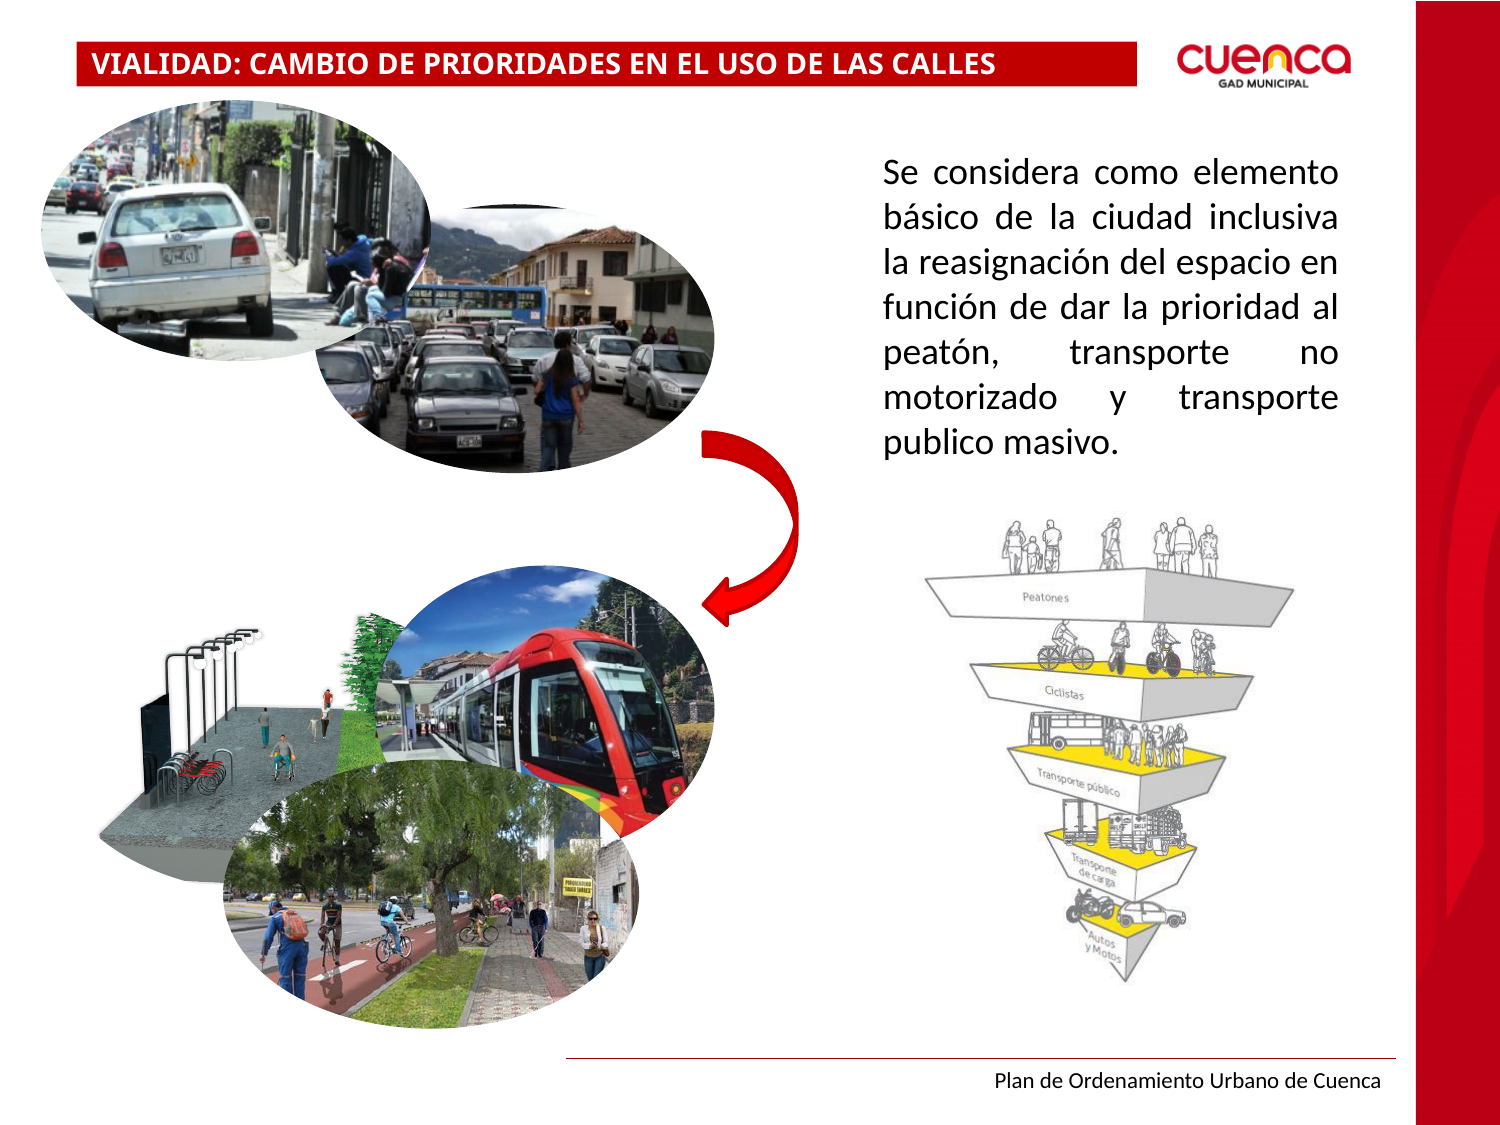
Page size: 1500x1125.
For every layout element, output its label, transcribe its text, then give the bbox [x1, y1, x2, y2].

picture [1415, 1, 1500, 1125]
picture [909, 503, 1313, 997]
picture [40, 99, 715, 474]
picture [49, 565, 715, 1029]
picture [1173, 29, 1355, 101]
text_box Se considera como elemento básico de la ciudad inclusiva la reasignación del espacio en función de dar la prioridad al peatón, transporte no motorizado y transporte publico masivo. [868, 139, 1355, 470]
text_box Plan de Ordenamiento Urbano de Cuenca [979, 1058, 1403, 1101]
text_box VIALIDAD: CAMBIO DE PRIORIDADES EN EL USO DE LAS CALLES [76, 38, 1137, 88]
text_box [719, 431, 799, 628]
